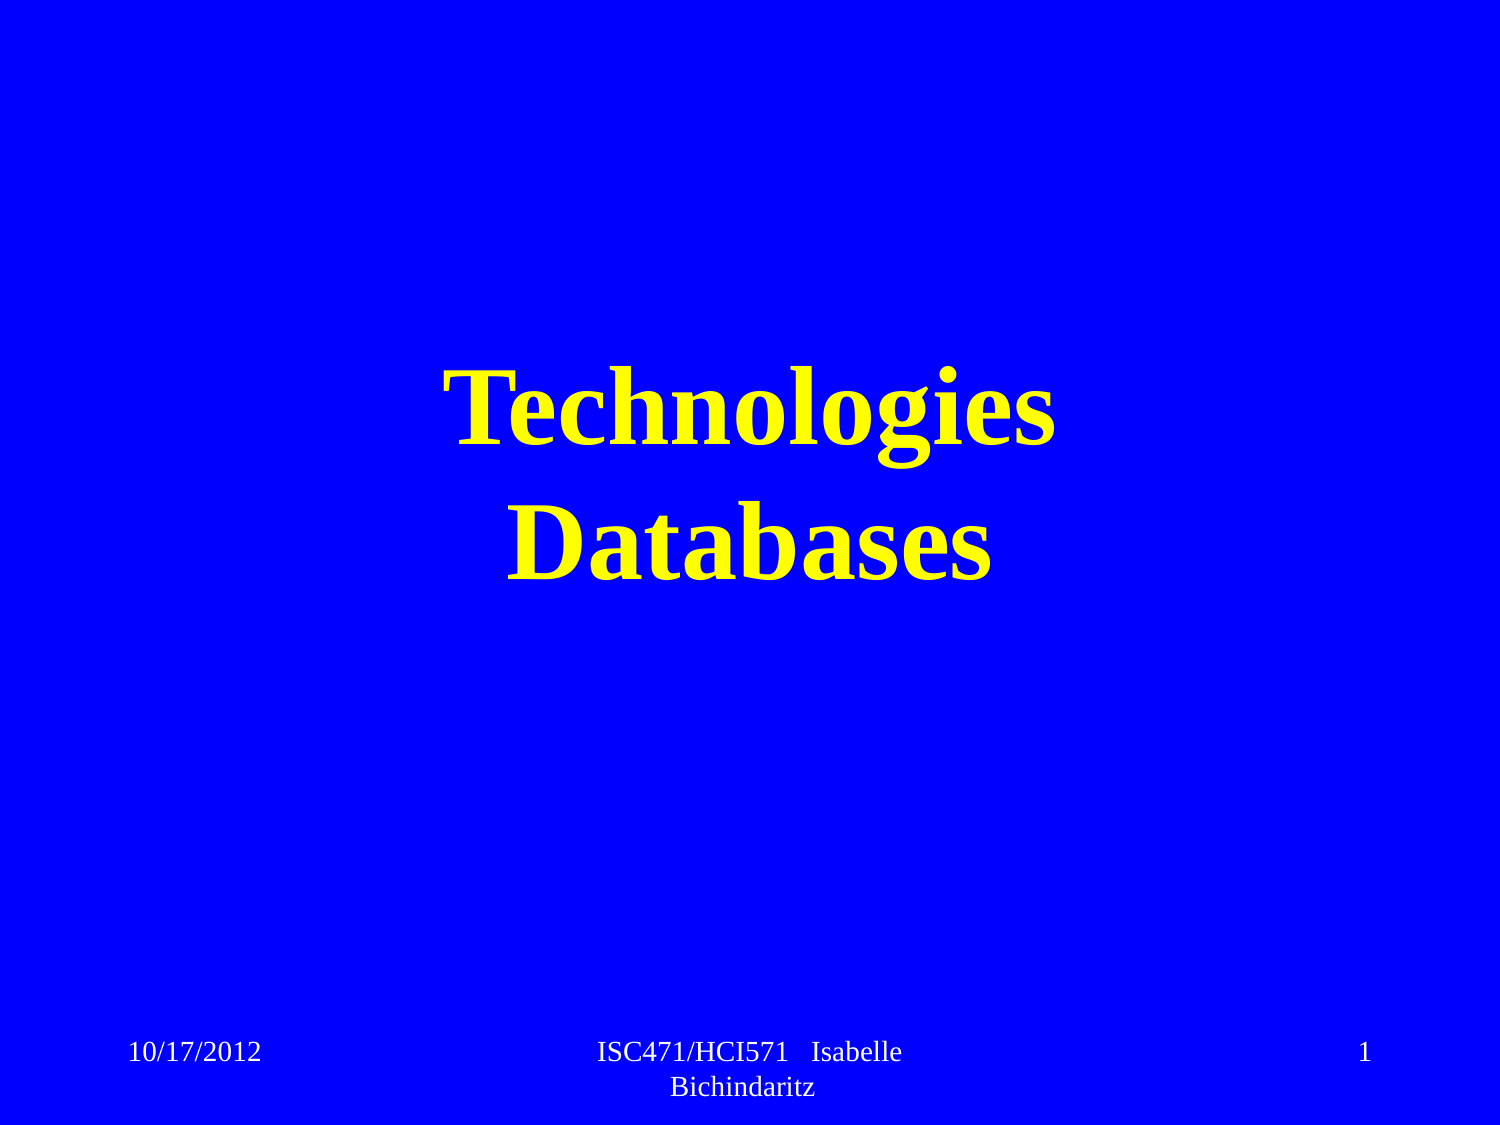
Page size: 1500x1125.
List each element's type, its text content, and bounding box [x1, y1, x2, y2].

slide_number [112, 1024, 426, 1101]
slide_number 1 [1074, 1024, 1388, 1101]
footer ISC471/HCI571 Isabelle Bichindaritz [512, 1024, 988, 1101]
title Technologies Databases [87, 149, 1413, 785]
